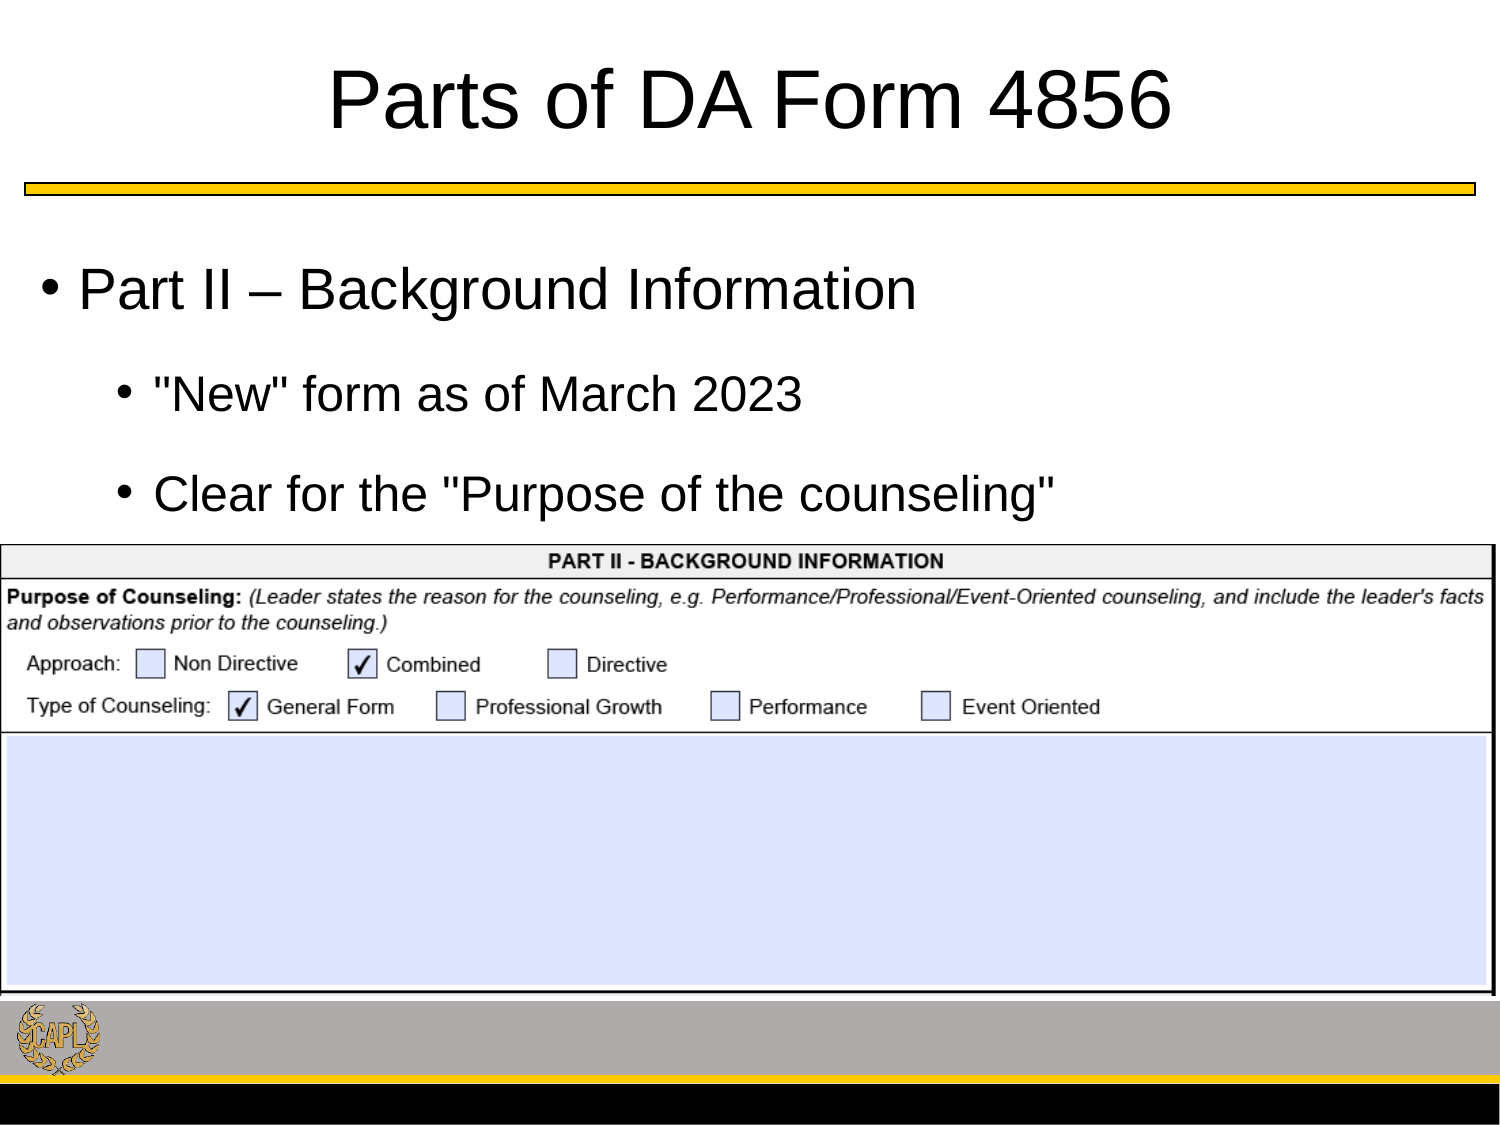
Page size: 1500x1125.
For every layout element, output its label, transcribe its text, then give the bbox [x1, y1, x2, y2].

title Parts of DA Form 4856 [25, 20, 1476, 183]
list Part II – Background Information "New" form as of March 2023 Clear for the "Purpose of the counseling" [25, 208, 1500, 544]
picture [0, 544, 1500, 996]
picture [17, 1003, 100, 1076]
